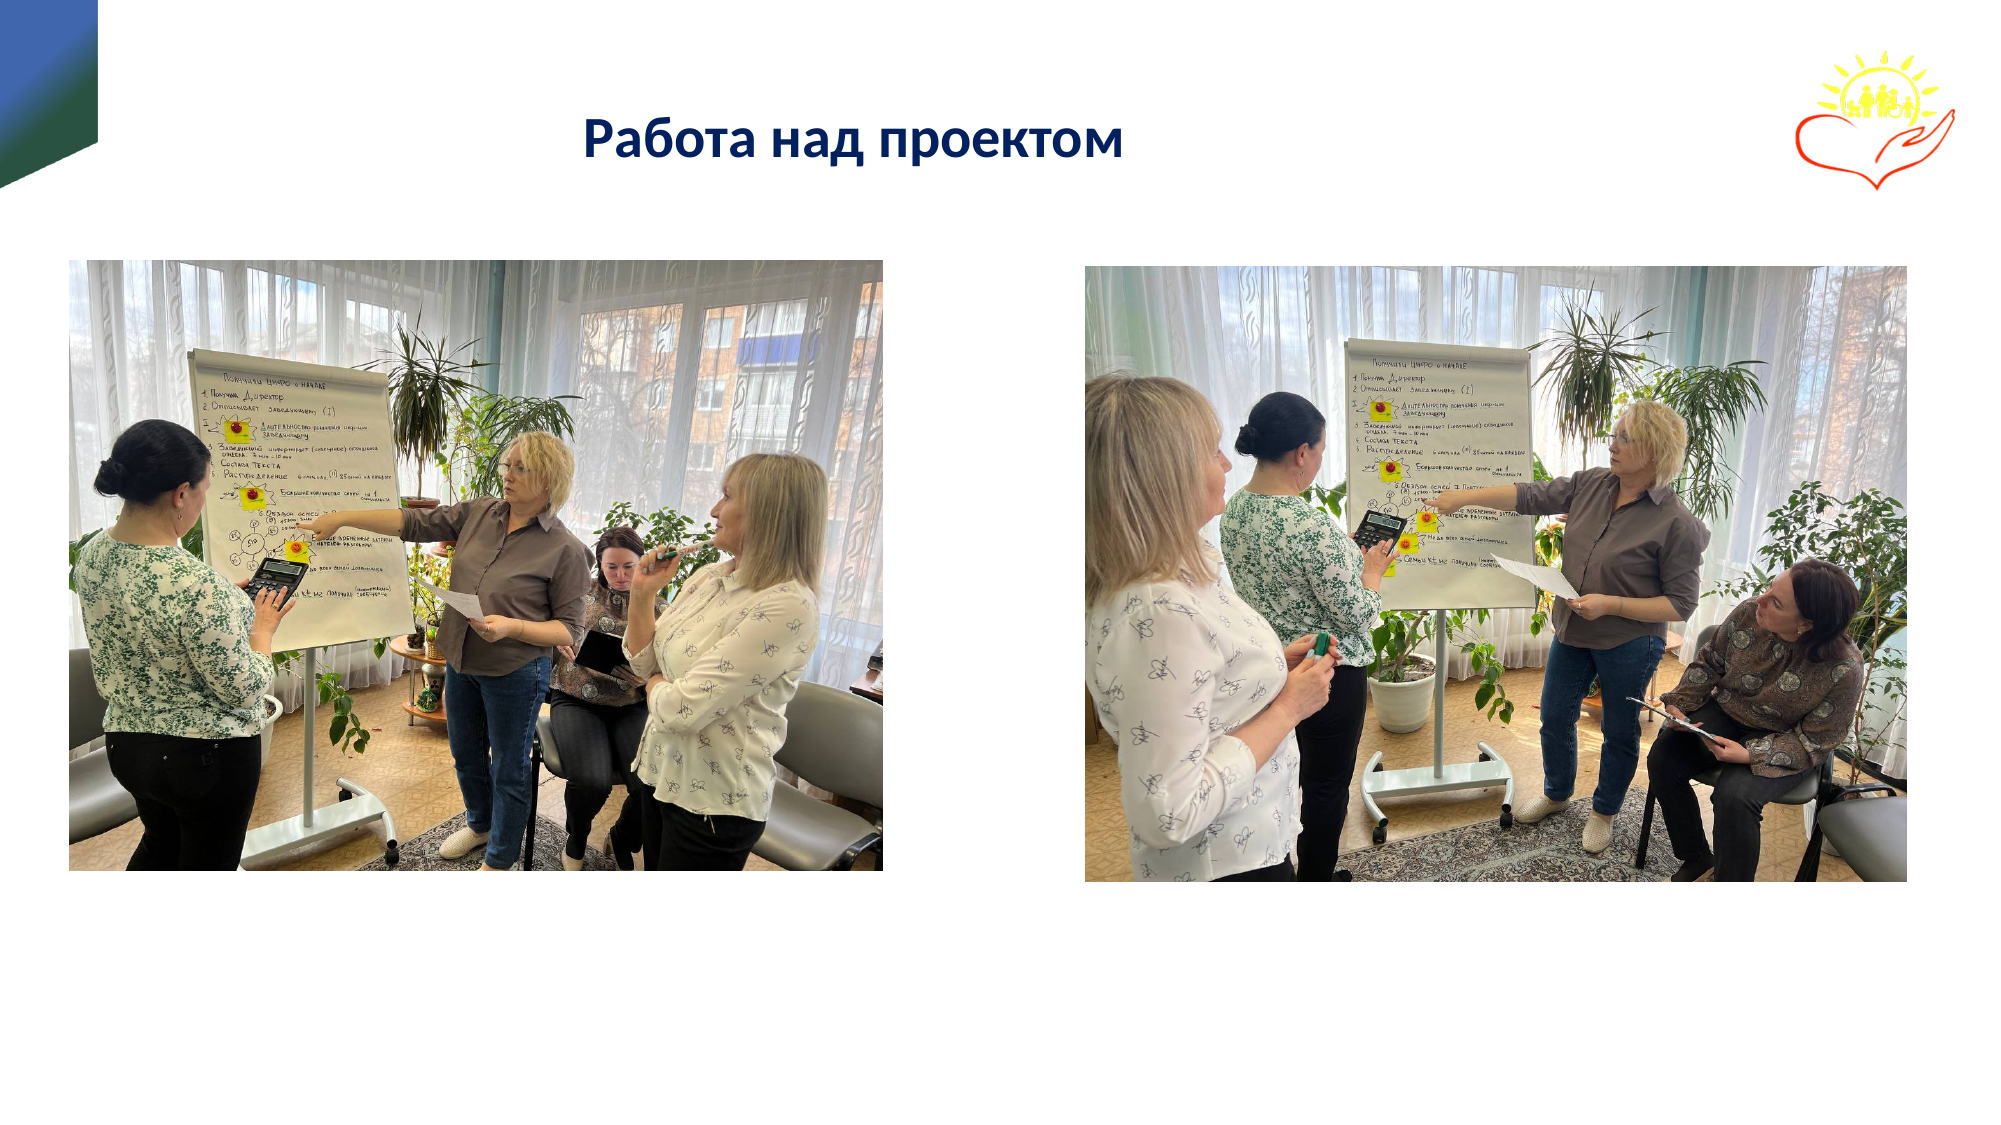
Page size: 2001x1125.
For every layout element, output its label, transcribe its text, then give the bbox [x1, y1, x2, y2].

picture [0, 0, 99, 191]
picture [1794, 49, 1956, 193]
picture [1085, 265, 1907, 882]
picture [69, 260, 883, 871]
text_box Работа над проектом [510, 91, 1198, 177]
